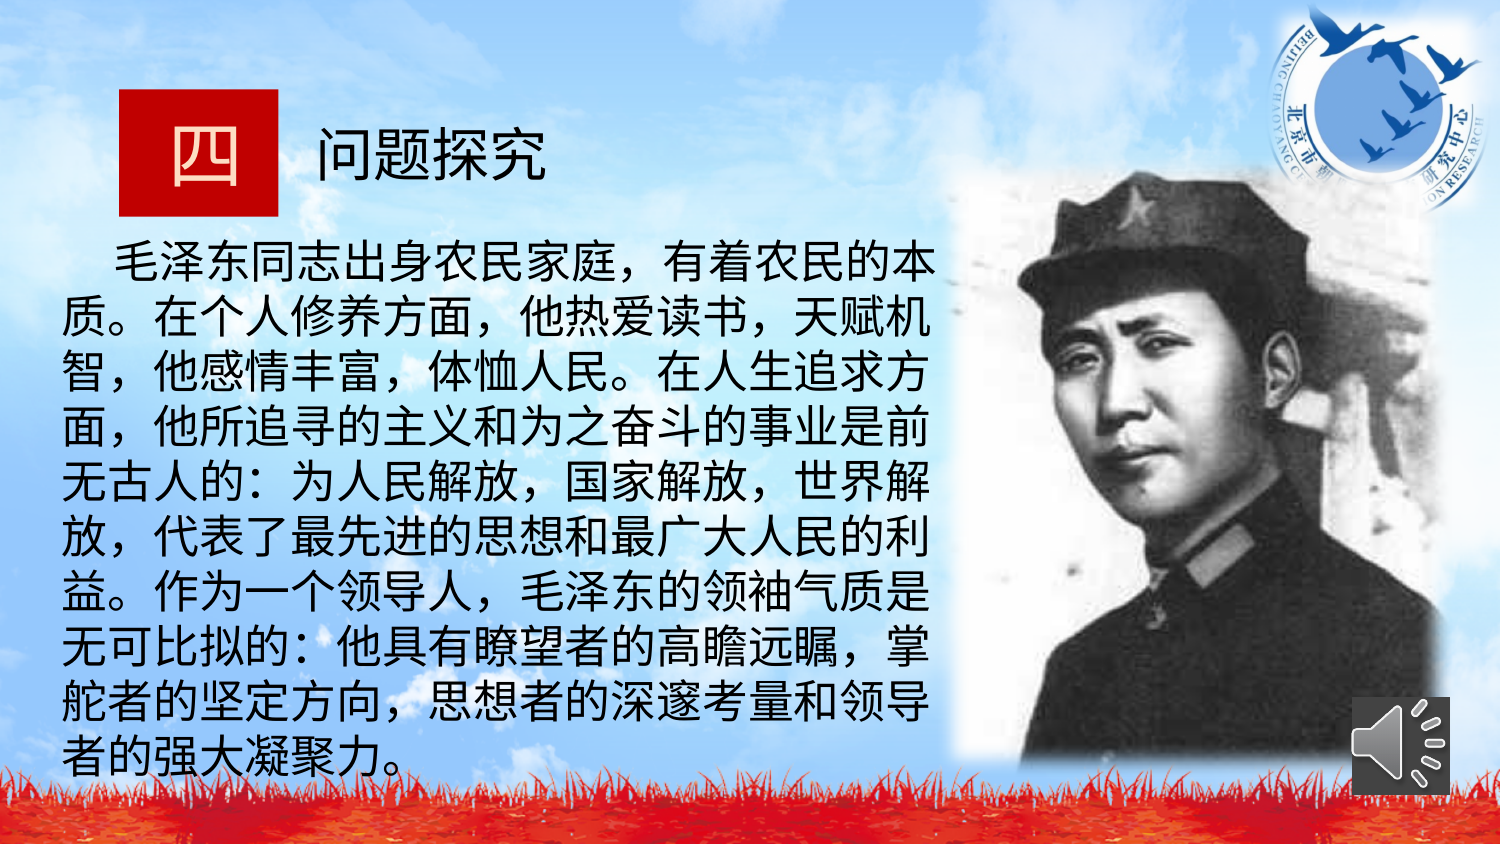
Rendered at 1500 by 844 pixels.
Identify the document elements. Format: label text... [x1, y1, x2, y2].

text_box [119, 89, 279, 217]
text_box 问题探究 [300, 83, 974, 223]
text_box 毛泽东同志出身农民家庭，有着农民的本质。在个人修养方面，他热爱读书，天赋机智，他感情丰富，体恤人民。在人生追求方面，他所追寻的主义和为之奋斗的事业是前无古人的：为人民解放，国家解放，世界解放，代表了最先进的思想和最广大人民的利益。作为一个领导人，毛泽东的领袖气质是无可比拟的：他具有瞭望者的高瞻远瞩，掌舵者的坚定方向，思想者的深邃考量和领导者的强大凝聚力。 [47, 225, 973, 791]
picture [0, 0, 1500, 844]
